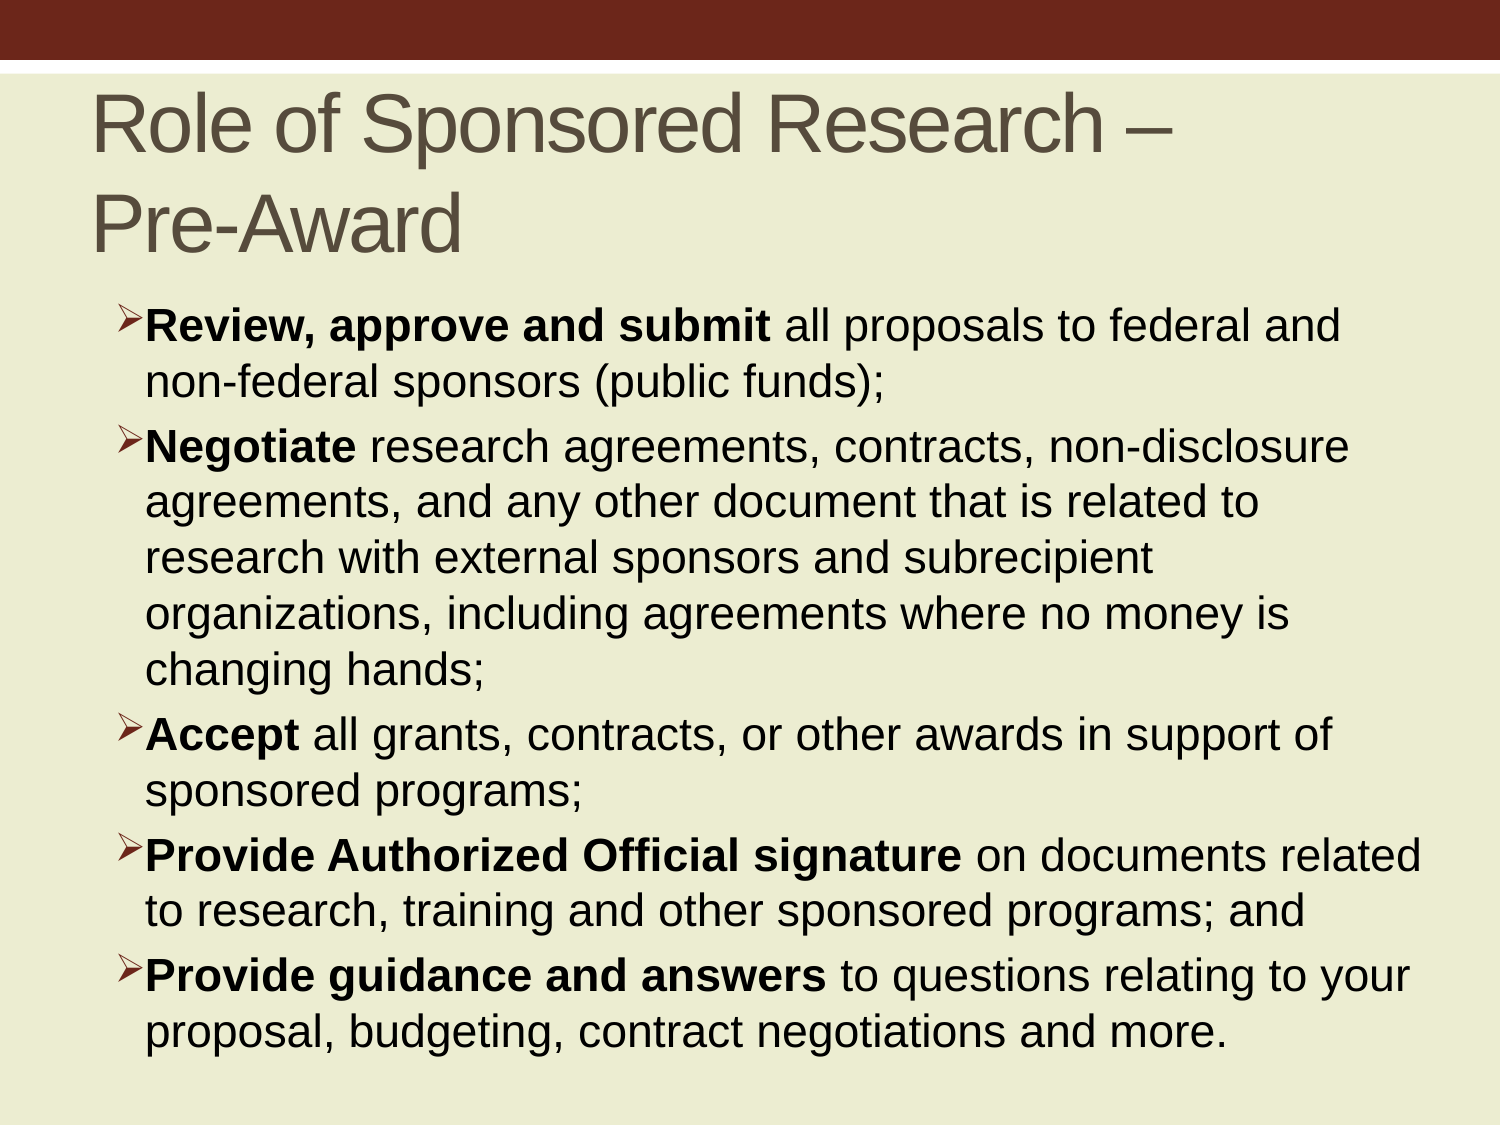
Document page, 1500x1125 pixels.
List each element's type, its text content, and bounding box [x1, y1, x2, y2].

list Review, approve and submit all proposals to federal and non-federal sponsors (public funds); Negotiate research agreements, contracts, non-disclosure agreements, and any other document that is related to research with external sponsors and subrecipient organizations, including agreements where no money is changing hands; Accept all grants, contracts, or other awards in support of sponsored programs; Provide Authorized Official signature on documents related to research, training and other sponsored programs; and Provide guidance and answers to questions relating to your proposal, budgeting, contract negotiations and more. [99, 287, 1455, 1075]
title Role of Sponsored Research – Pre-Award [75, 87, 1425, 250]
